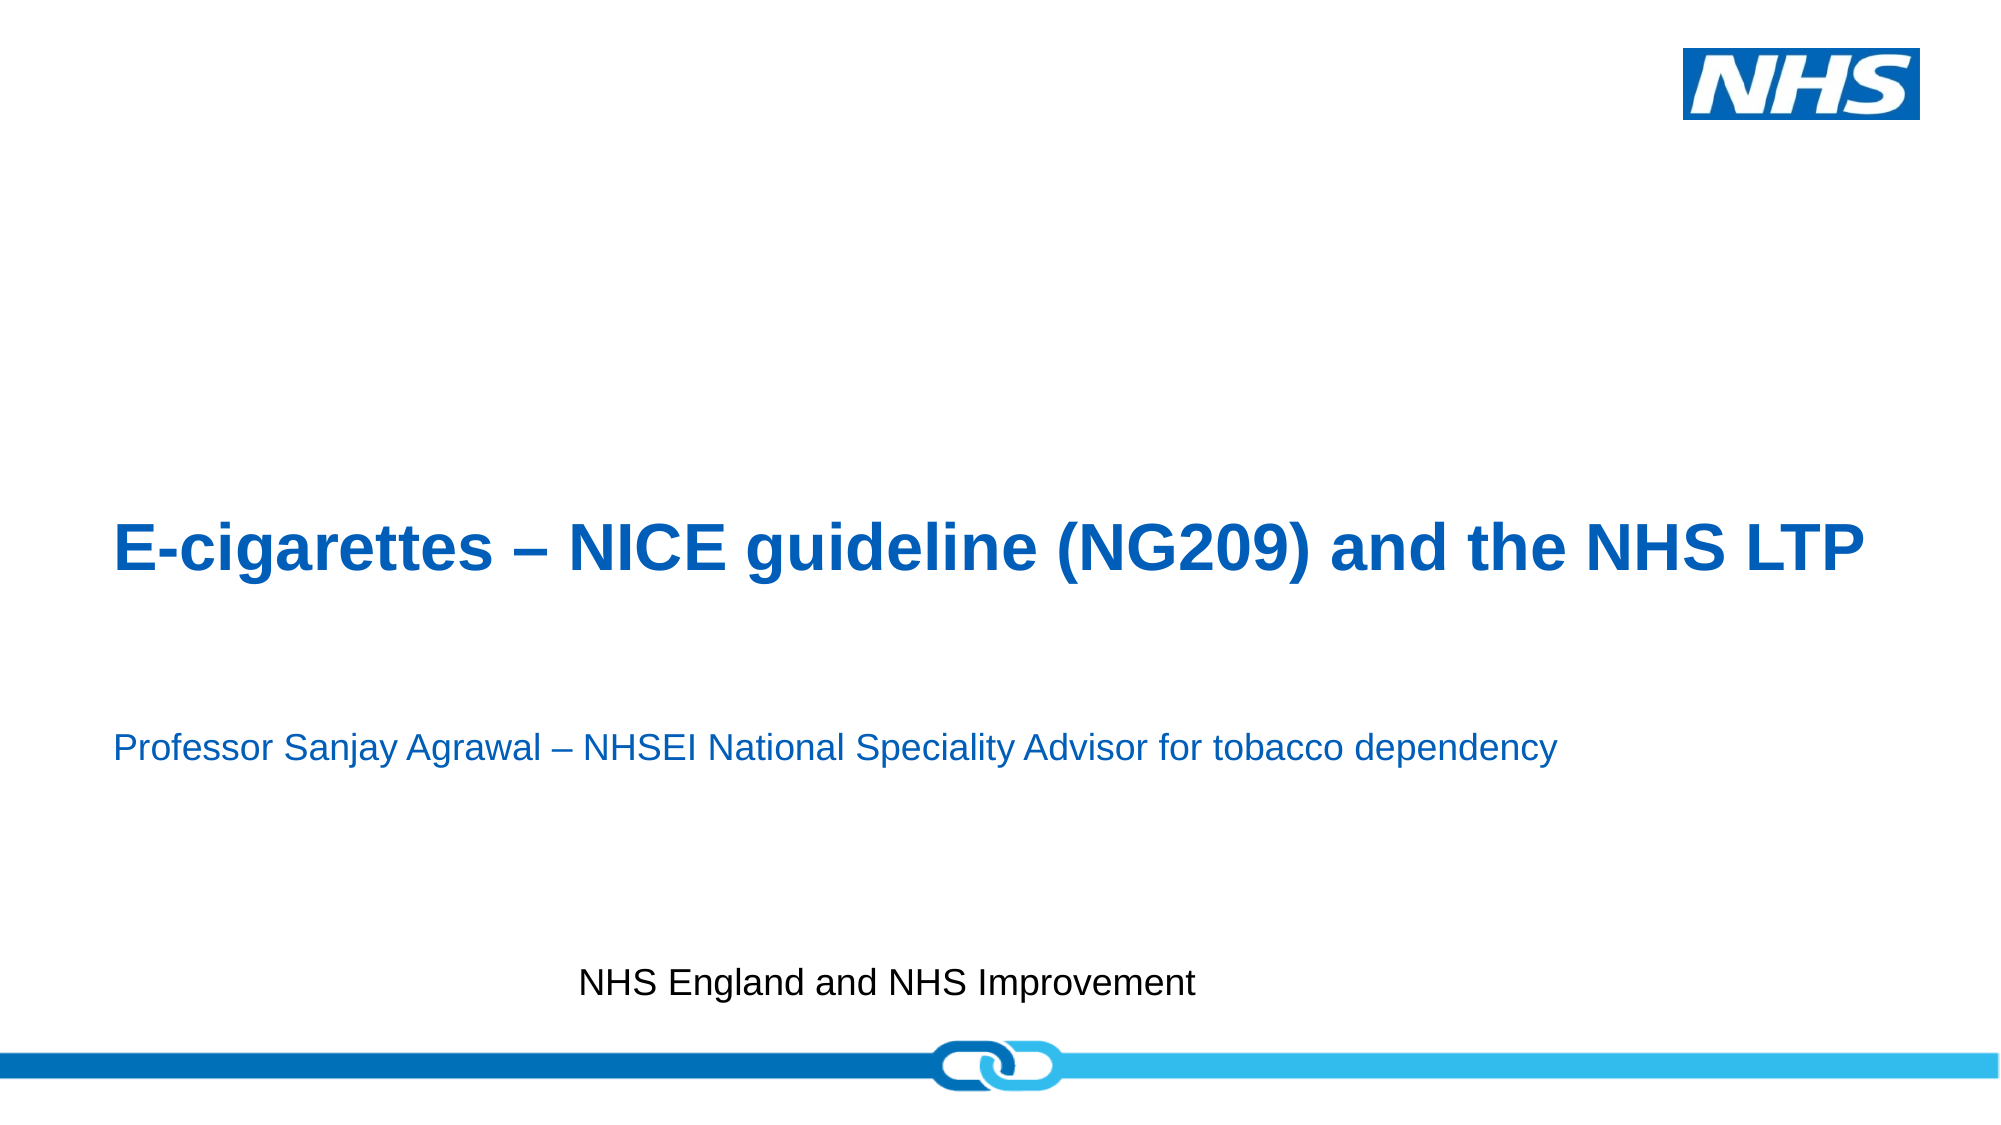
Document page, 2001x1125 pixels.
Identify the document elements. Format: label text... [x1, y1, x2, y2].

subtitle Professor Sanjay Agrawal – NHSEI National Speciality Advisor for tobacco dependency [98, 716, 1599, 794]
picture [1683, 48, 1920, 120]
title E-cigarettes – NICE guideline (NG209) and the NHS LTP [98, 505, 1962, 619]
picture [0, 1040, 2000, 1092]
